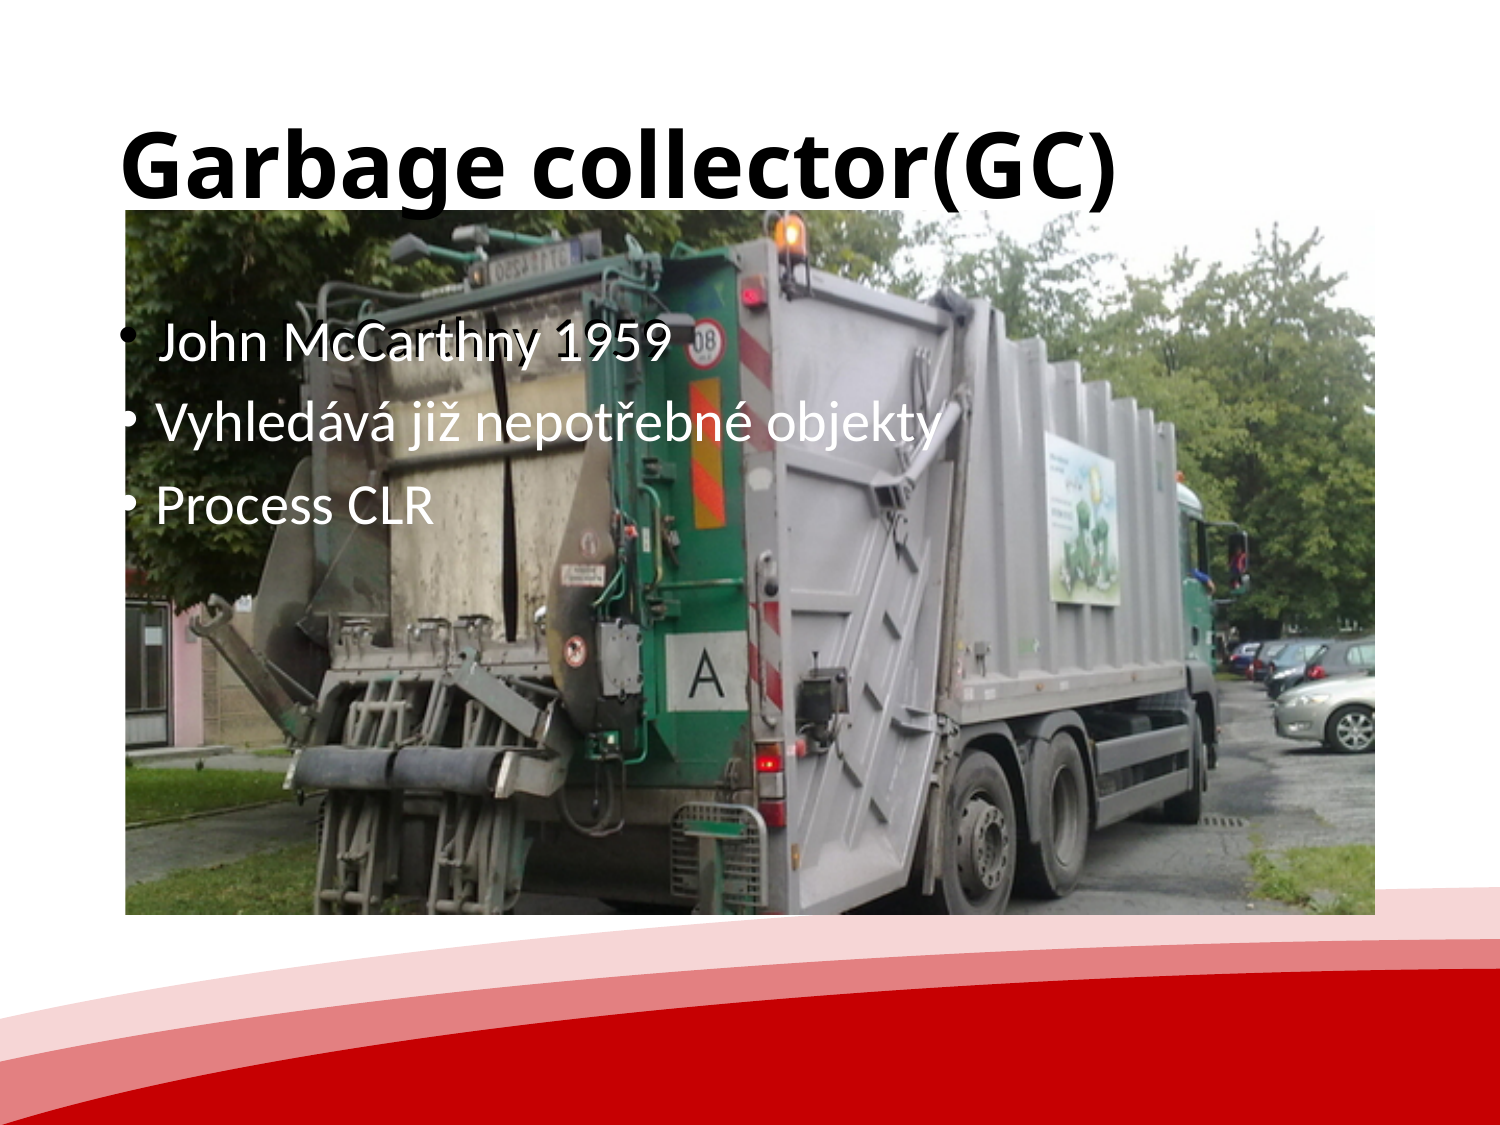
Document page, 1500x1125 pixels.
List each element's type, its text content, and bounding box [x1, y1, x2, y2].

list John McCarthny 1959 Vyhledává již nepotřebné objekty Process CLR [103, 299, 1397, 1014]
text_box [125, 210, 1375, 915]
title Garbage collector(GC) [103, 59, 1397, 278]
